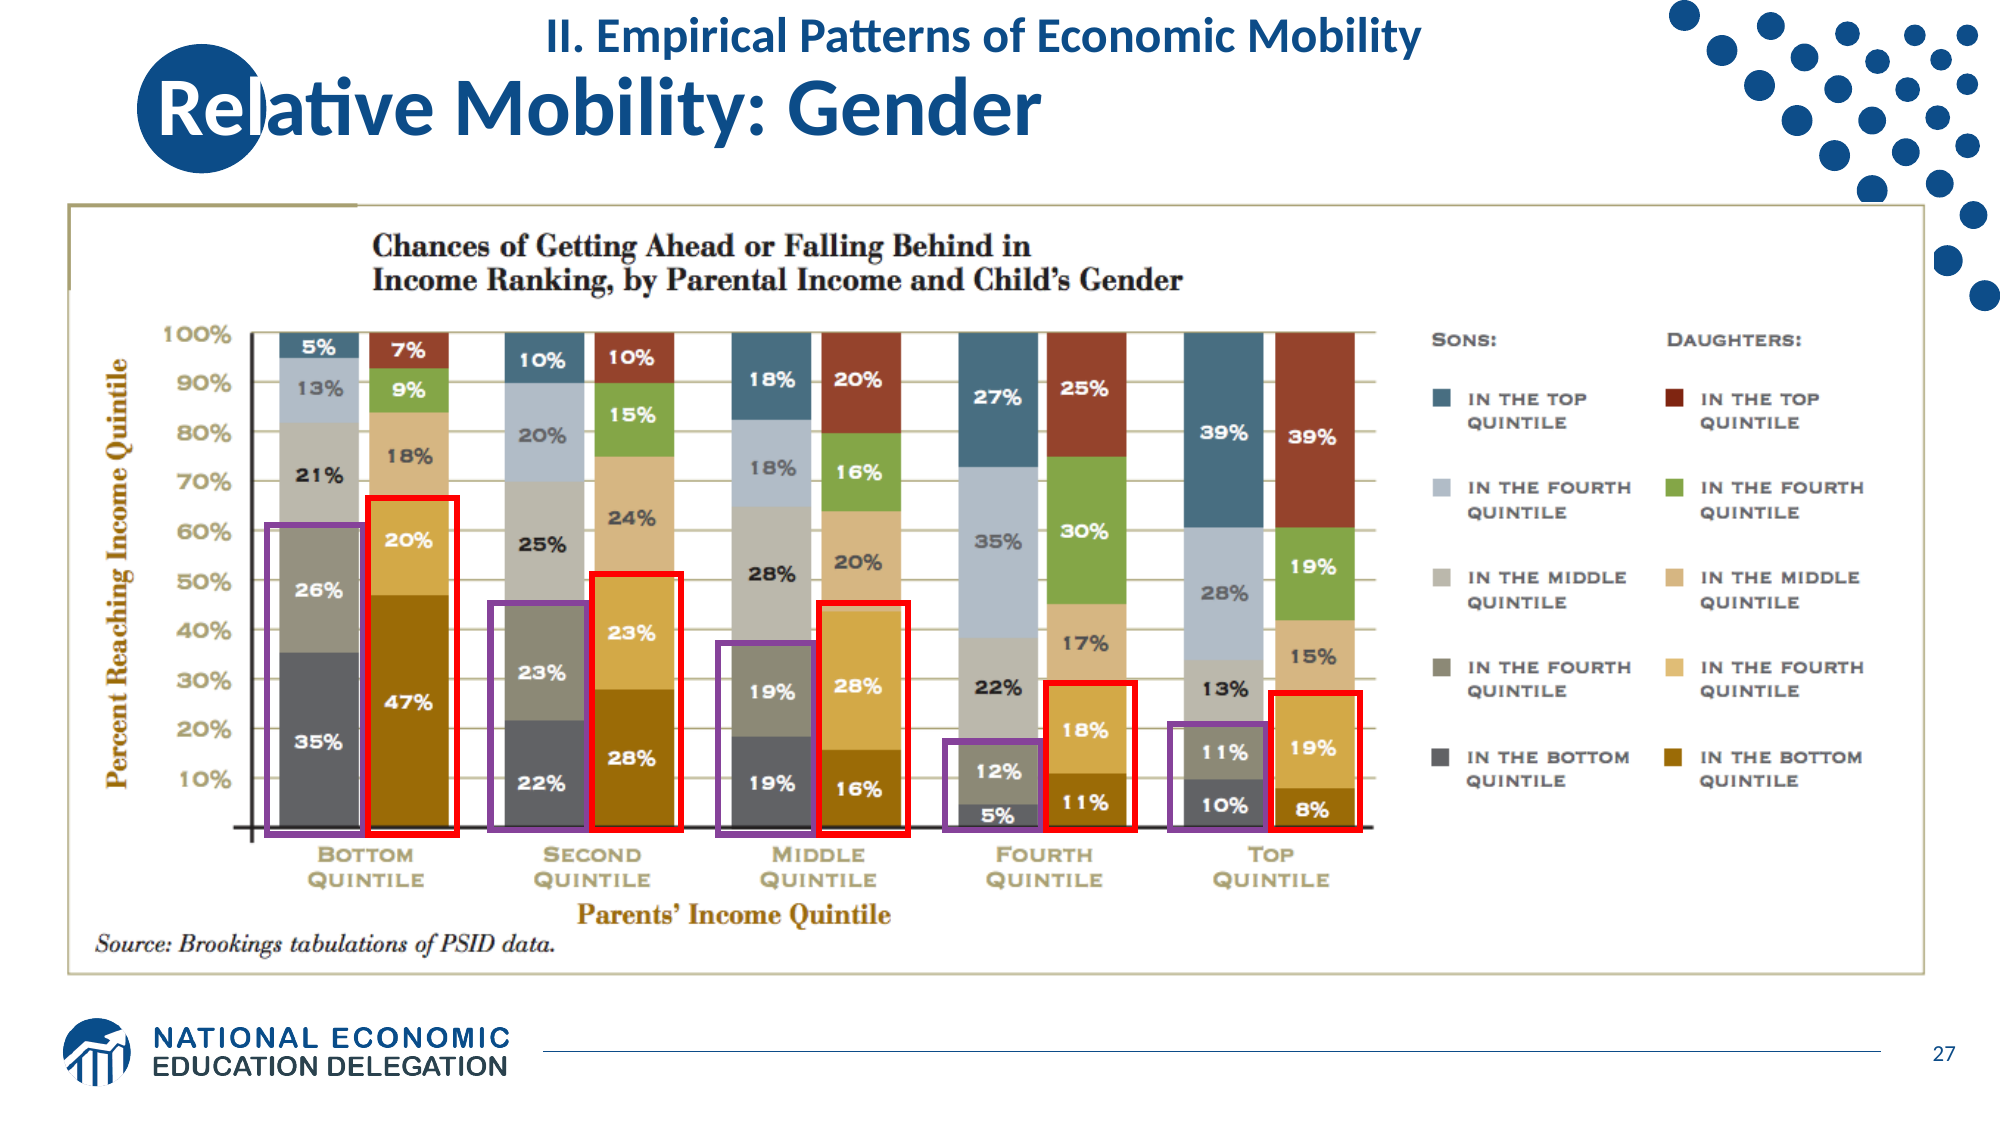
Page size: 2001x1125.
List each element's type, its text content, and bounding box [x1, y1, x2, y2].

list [66, 202, 1934, 983]
slide_number 27 [1521, 1022, 1972, 1082]
text_box II. Empirical Patterns of Economic Mobility [530, 0, 1438, 70]
title Relative Mobility: Gender [142, 0, 1868, 202]
picture [55, 1013, 520, 1091]
